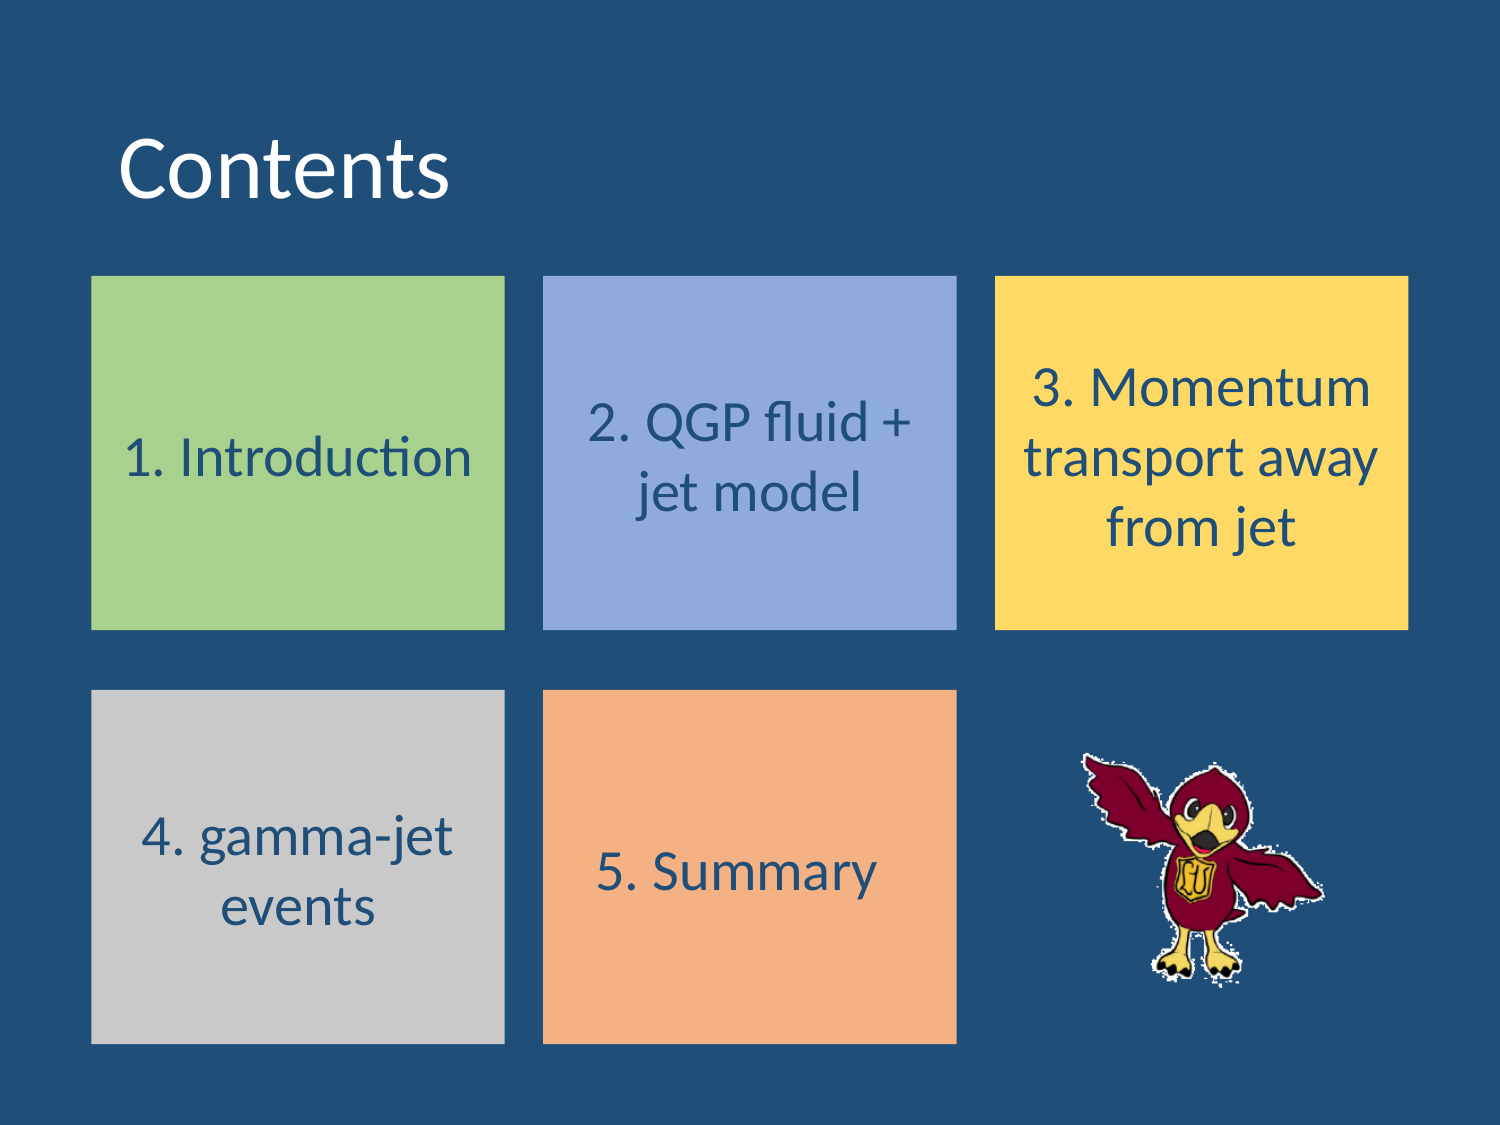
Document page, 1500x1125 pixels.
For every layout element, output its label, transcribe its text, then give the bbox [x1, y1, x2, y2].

picture [1075, 747, 1329, 988]
text_box 1. Introduction [90, 275, 506, 631]
text_box 2. QGP fluid + jet model [542, 275, 958, 631]
title Contents [103, 59, 1397, 278]
text_box 3. Momentum transport away from jet [994, 275, 1409, 631]
text_box 4. gamma-jet events [90, 689, 506, 1045]
text_box 5. Summary [542, 689, 958, 1045]
